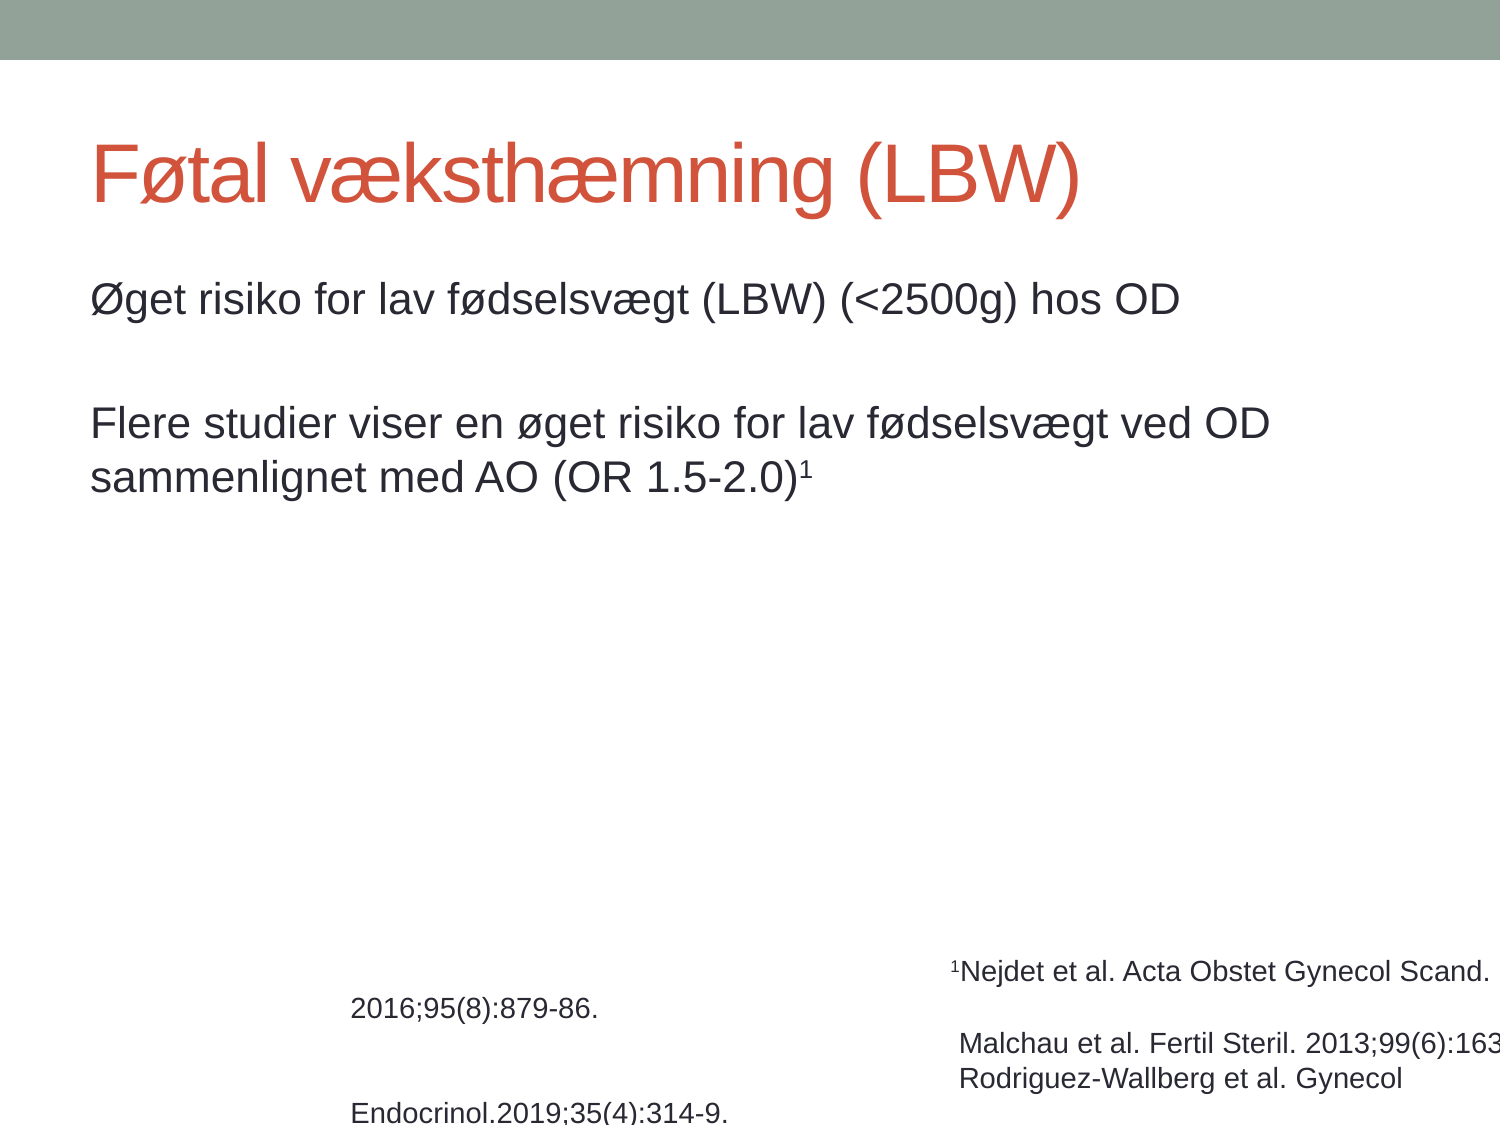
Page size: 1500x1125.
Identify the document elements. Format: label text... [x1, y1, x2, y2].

list Øget risiko for lav fødselsvægt (LBW) (<2500g) hos OD Flere studier viser en øget risiko for lav fødselsvægt ved OD sammenlignet med AO (OR 1.5-2.0)1 [75, 262, 1425, 1063]
title Føtal væksthæmning (LBW) [75, 87, 1425, 250]
text_box 1Nejdet et al. Acta Obstet Gynecol Scand. 2016;95(8):879-86. Malchau et al. Fertil Steril. 2013;99(6):1637-43. Rodriguez-Wallberg et al. Gynecol Endocrinol.2019;35(4):314-9. Dude et al. Fertil Steril. 2016;106(3):660-5. [335, 936, 1500, 1125]
